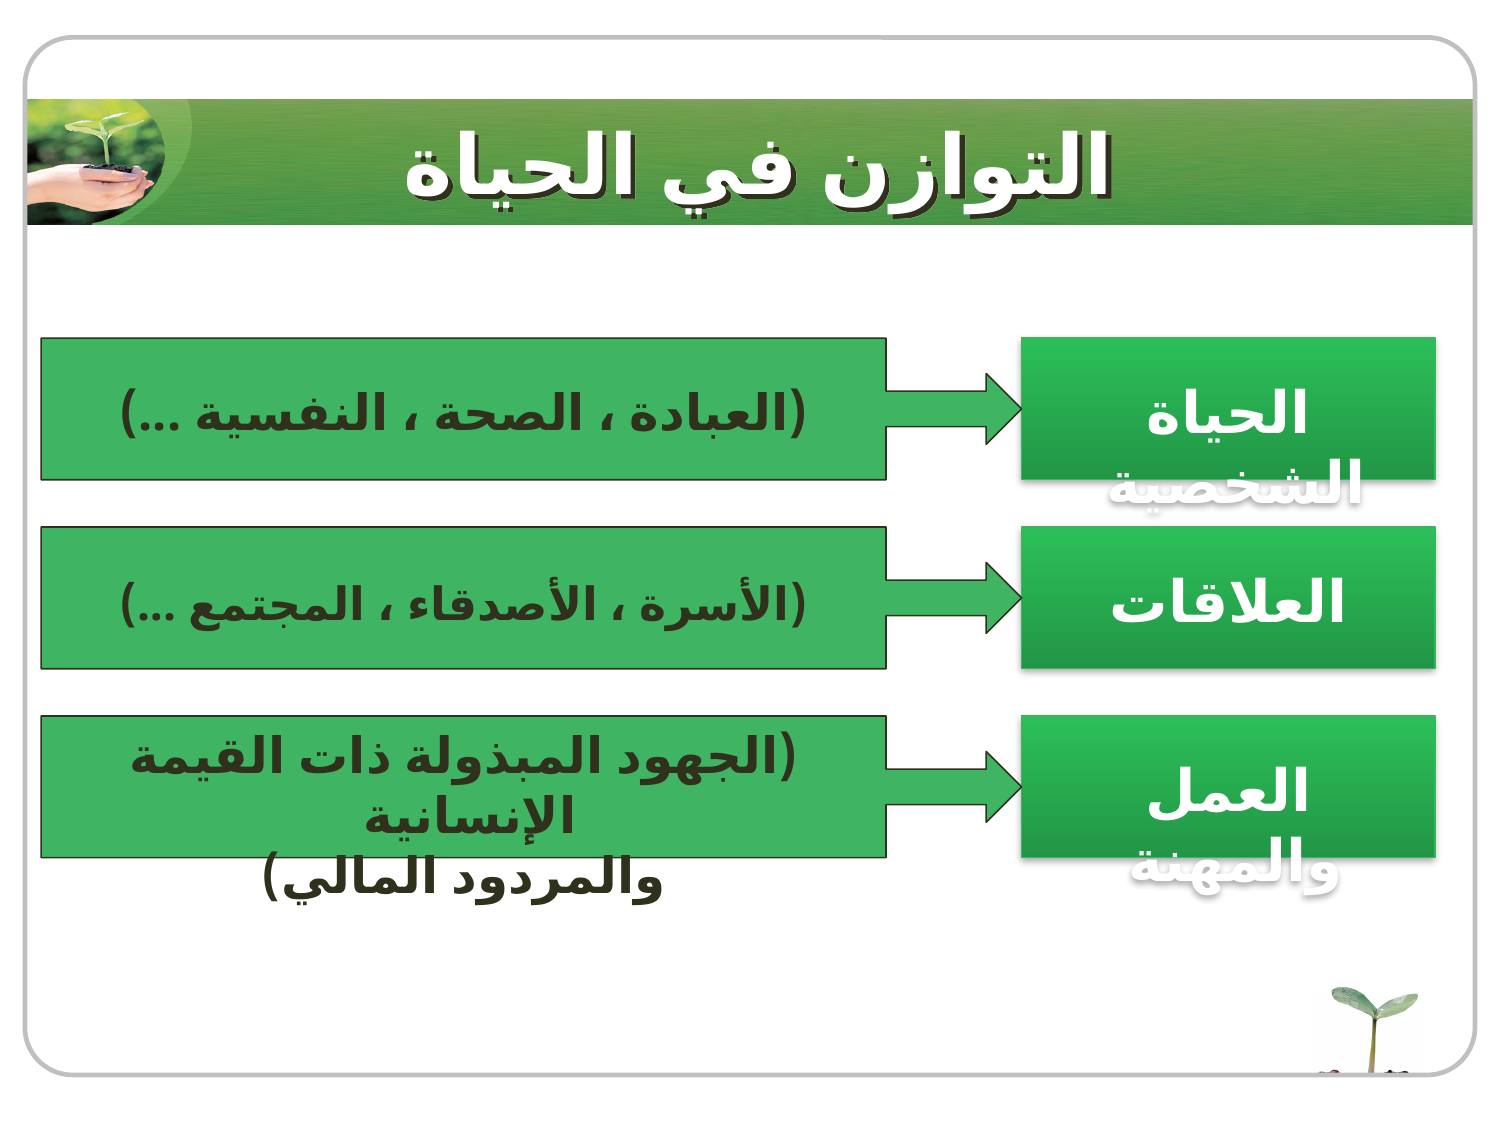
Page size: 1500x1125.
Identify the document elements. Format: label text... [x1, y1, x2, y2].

text_box (الأسرة ، الأصدقاء ، المجتمع ...) [41, 527, 1022, 669]
picture [28, 99, 1472, 225]
picture [1312, 987, 1425, 1072]
text_box (الجهود المبذولة ذات القيمة الإنسانية والمردود المالي) [41, 715, 1022, 858]
text_box العمل والمهنة [1021, 715, 1436, 858]
text_box (العبادة ، الصحة ، النفسية ...) [41, 338, 1022, 480]
text_box العلاقات [1021, 526, 1436, 669]
title التوازن في الحياة [212, 117, 1306, 205]
text_box الحياة الشخصية [1021, 337, 1436, 480]
